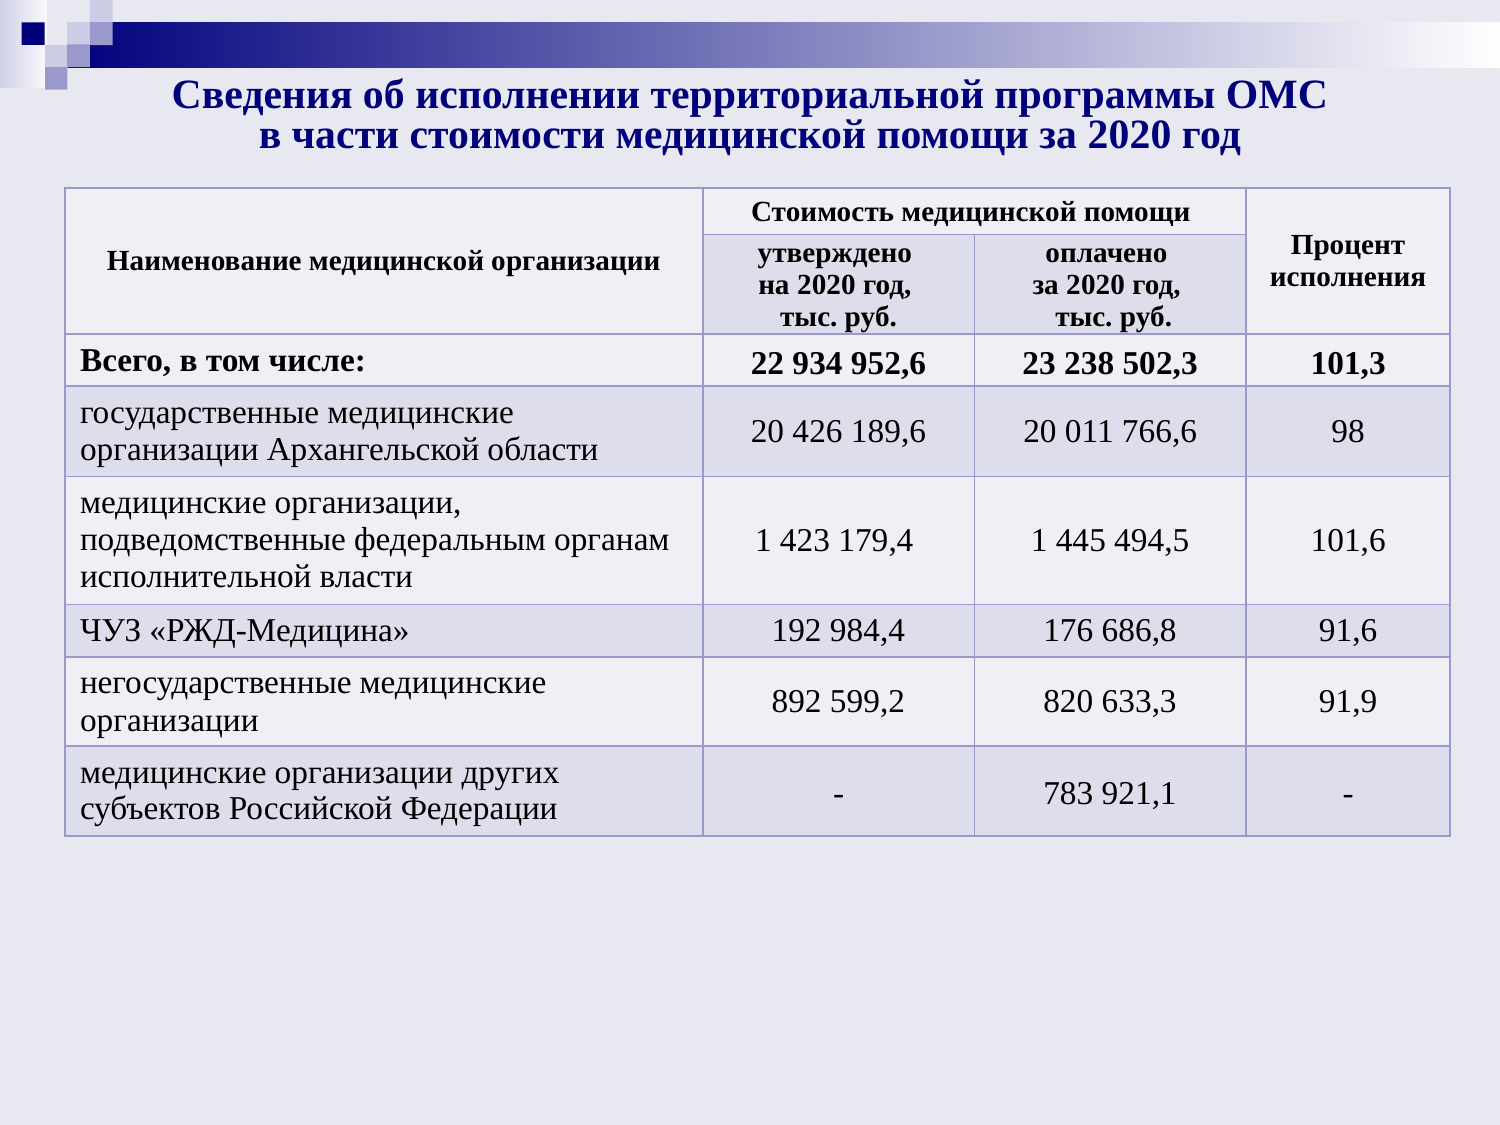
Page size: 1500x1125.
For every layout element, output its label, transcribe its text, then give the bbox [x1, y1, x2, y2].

table_cell 1 445 494,5 [975, 477, 1245, 604]
table_cell оплачено за 2020 год, тыс. руб. [975, 235, 1245, 333]
table_cell 20 011 766,6 [975, 387, 1245, 476]
table_cell 101,6 [1247, 477, 1449, 604]
table_cell 91,9 [1247, 658, 1449, 745]
table_cell Всего, в том числе: [66, 335, 702, 385]
table_cell 820 633,3 [975, 658, 1245, 745]
table_header Процент исполнения [1247, 189, 1449, 333]
table_cell 91,6 [1247, 605, 1449, 656]
table_cell государственные медицинские организации Архангельской области [66, 387, 702, 476]
table_cell 783 921,1 [975, 747, 1245, 835]
table_cell 23 238 502,3 [975, 335, 1245, 385]
table_cell утверждено на 2020 год, тыс. руб. [704, 235, 974, 333]
table_cell медицинские организации, подведомственные федеральным органам исполнительной власти [66, 477, 702, 604]
table_cell 101,3 [1247, 335, 1449, 385]
table_cell 1 423 179,4 [704, 477, 974, 604]
table_cell 20 426 189,6 [704, 387, 974, 476]
table_cell 98 [1247, 387, 1449, 476]
table_cell медицинские организации других субъектов Российской Федерации [66, 747, 702, 835]
table_cell негосударственные медицинские организации [66, 658, 702, 745]
table_header Наименование медицинской организации [66, 189, 702, 333]
table_header Стоимость медицинской помощи [704, 189, 1245, 234]
title Сведения об исполнении территориальной программы ОМС в части стоимости медицинской помощи за 2020 год [74, 74, 1426, 187]
table_cell - [1247, 747, 1449, 835]
table_cell 22 934 952,6 [704, 335, 974, 385]
table_cell - [704, 747, 974, 835]
table_cell ЧУЗ «РЖД-Медицина» [66, 605, 702, 656]
table_cell 176 686,8 [975, 605, 1245, 656]
table_cell 192 984,4 [704, 605, 974, 656]
table_cell 892 599,2 [704, 658, 974, 745]
